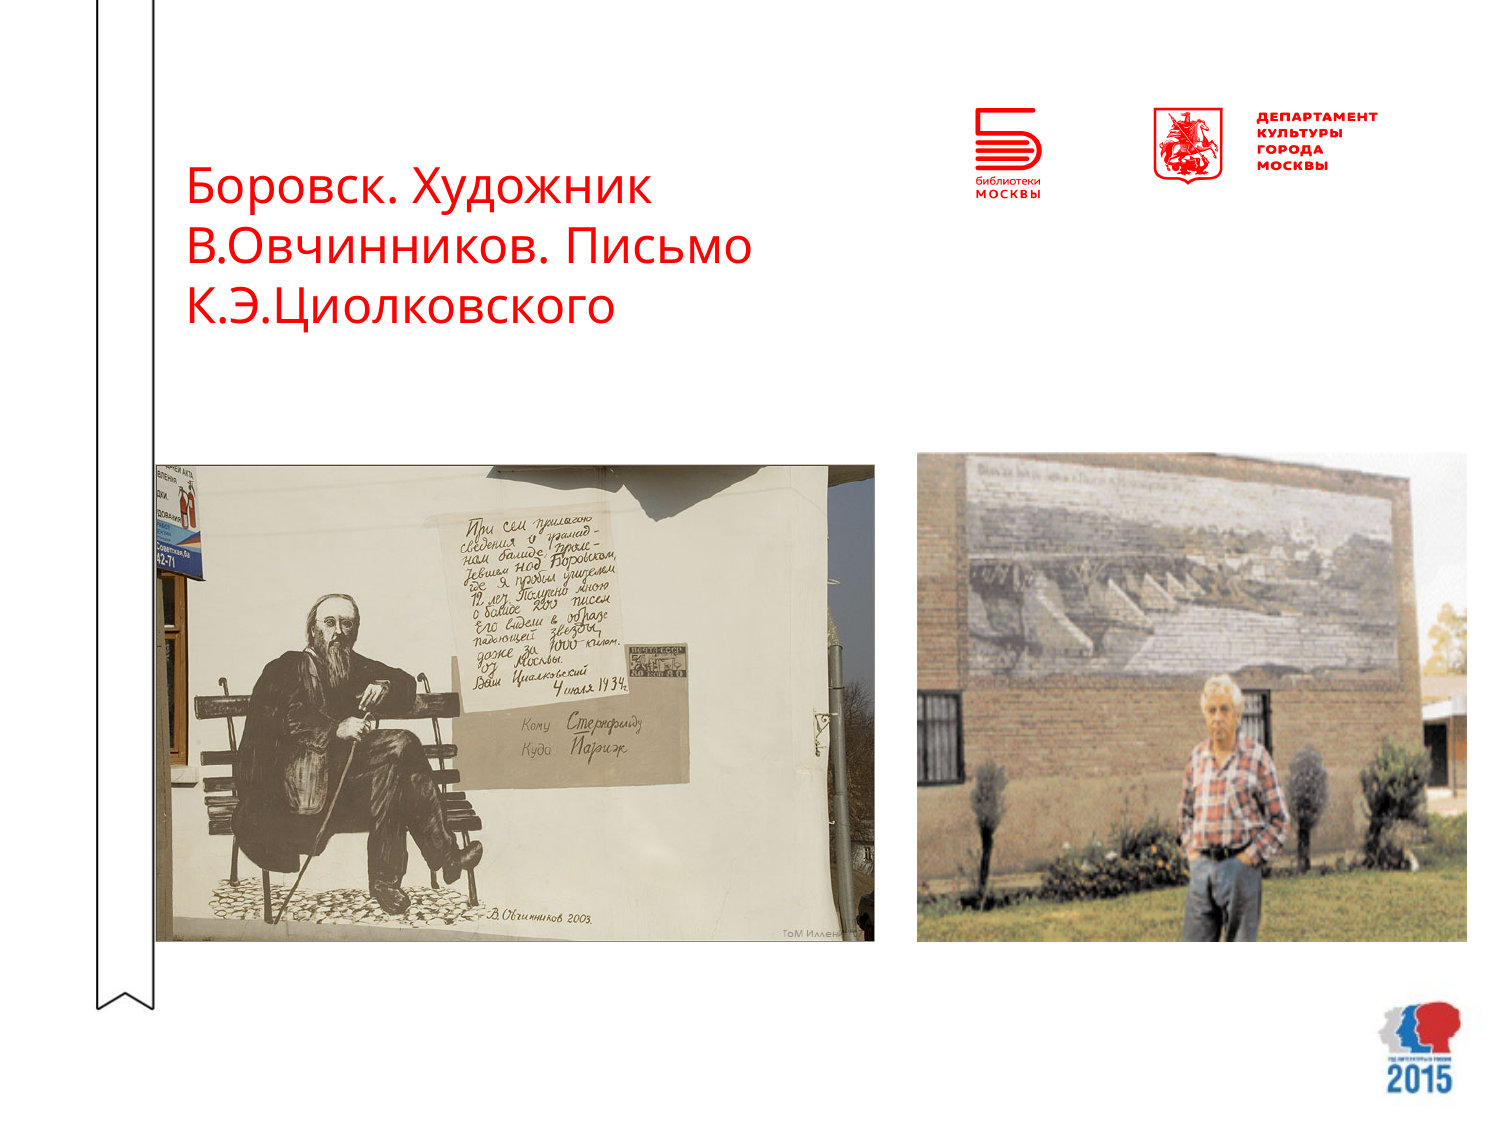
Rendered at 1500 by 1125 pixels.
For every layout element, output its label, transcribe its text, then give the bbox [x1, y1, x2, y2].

text_box [1357, 981, 1500, 1125]
picture [859, 0, 1467, 290]
picture [917, 452, 1467, 942]
text_box Боровск. Художник В.Овчинников. Письмо К.Э.Циолковского [175, 146, 892, 341]
picture [78, 0, 875, 1021]
